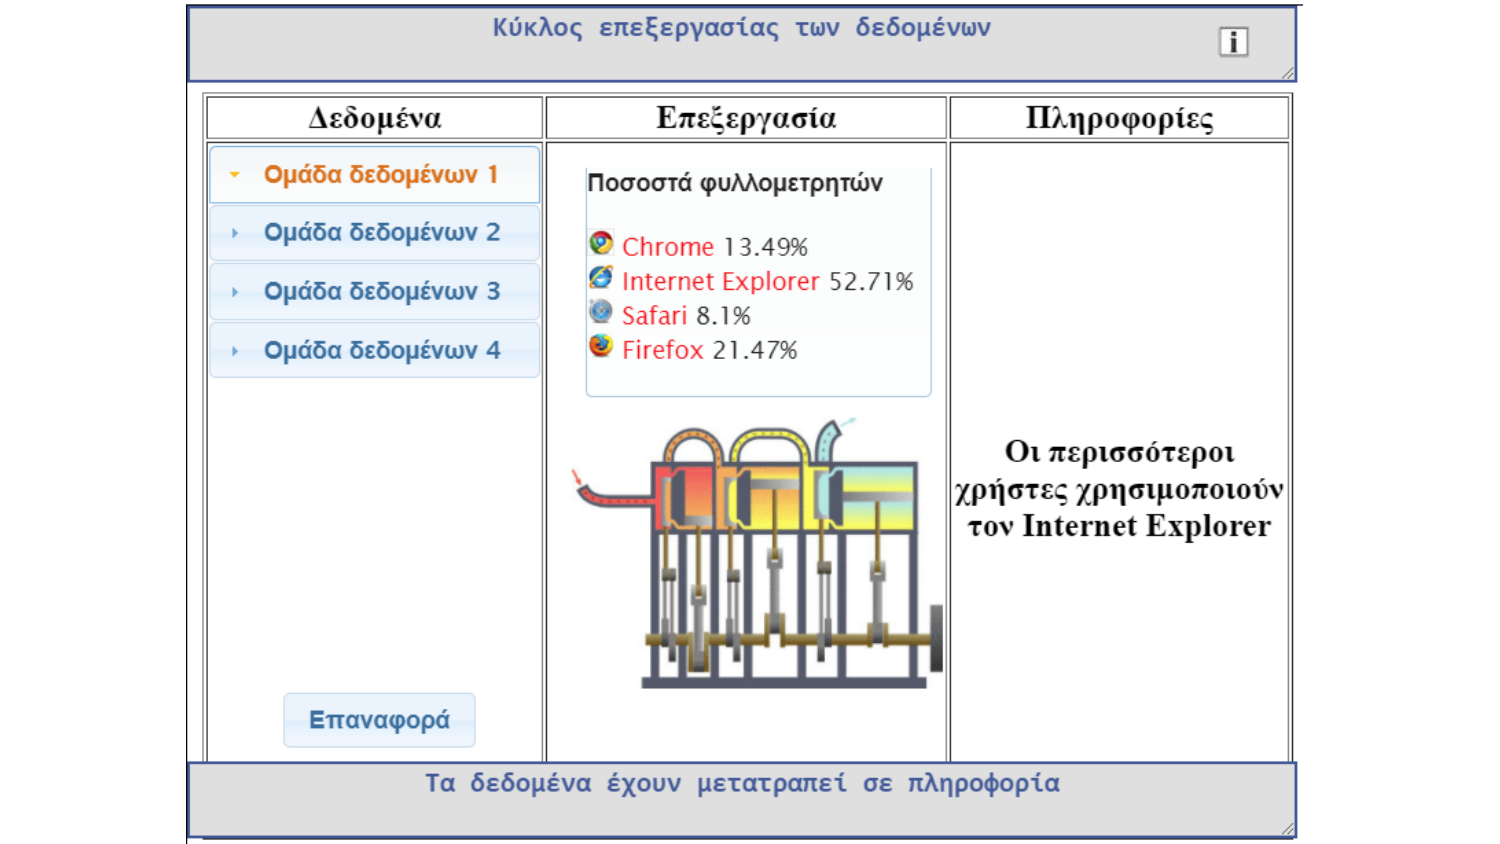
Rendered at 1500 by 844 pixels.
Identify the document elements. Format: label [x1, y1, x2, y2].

picture [186, 0, 1303, 844]
